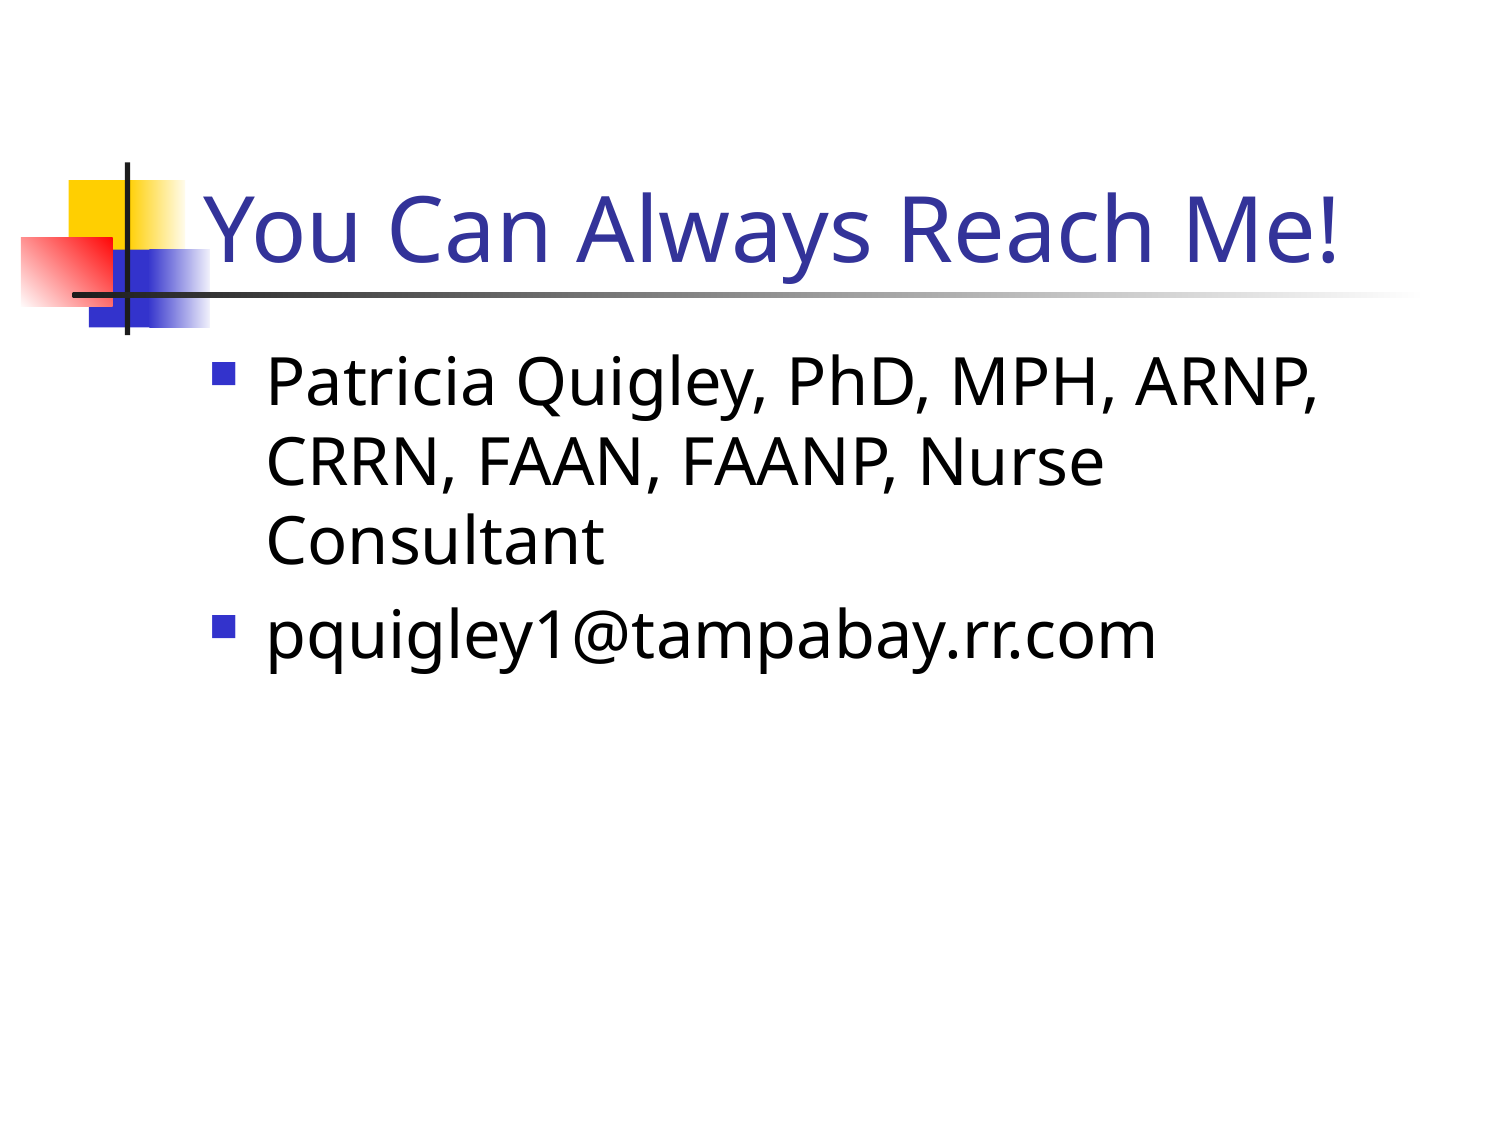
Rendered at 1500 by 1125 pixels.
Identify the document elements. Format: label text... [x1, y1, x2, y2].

title You Can Always Reach Me! [188, 101, 1468, 289]
list Patricia Quigley, PhD, MPH, ARNP, CRRN, FAAN, FAANP, Nurse Consultant pquigley1@tampabay.rr.com [193, 331, 1469, 1006]
